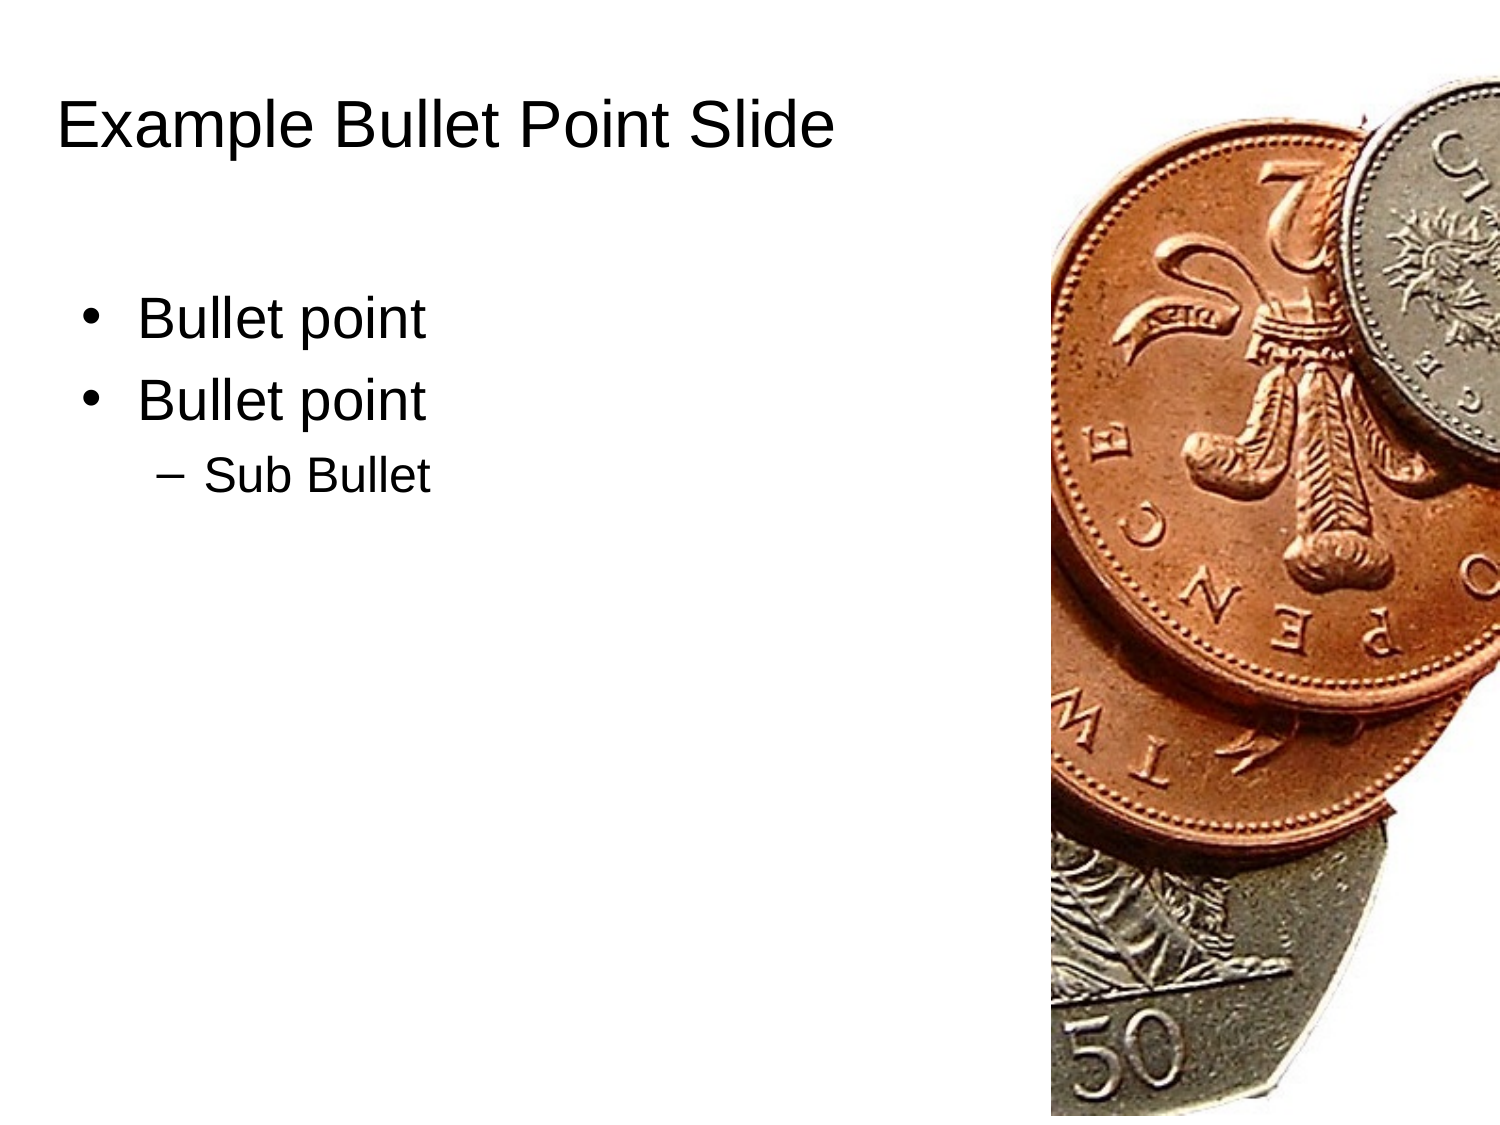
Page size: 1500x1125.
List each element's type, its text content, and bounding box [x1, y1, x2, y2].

title Example Bullet Point Slide [41, 45, 1164, 197]
list Bullet point Bullet point Sub Bullet [66, 272, 1417, 990]
picture [1051, 0, 1500, 1116]
